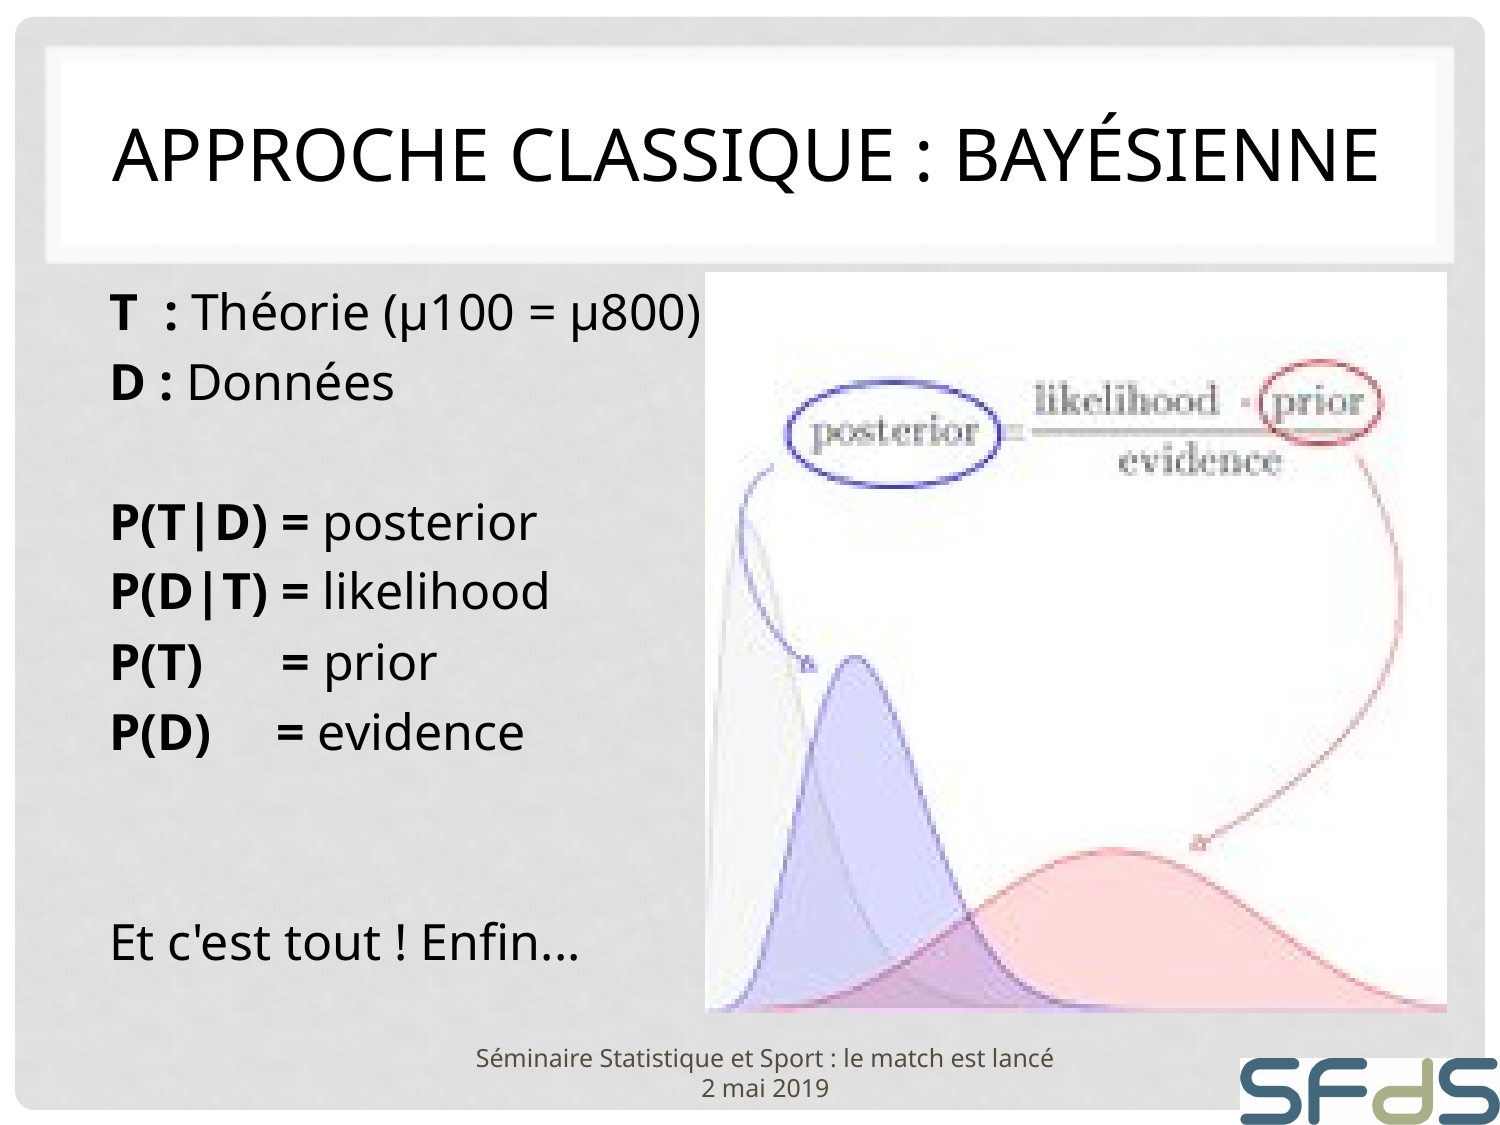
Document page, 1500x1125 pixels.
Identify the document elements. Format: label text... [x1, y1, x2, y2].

picture [15, 16, 1500, 1125]
text_box T : Théorie (µ100 = µ800) D : Données P(T|D) = posterior P(D|T) = likelihood P(T) = prior P(D) = evidence Et c'est tout ! Enfin... [75, 272, 1460, 1059]
footer Séminaire Statistique et Sport : le match est lancé 2 mai 2019 [433, 1059, 1098, 1103]
title APPROCHE CLASSIQUE : Bayésienne [69, 66, 1425, 238]
